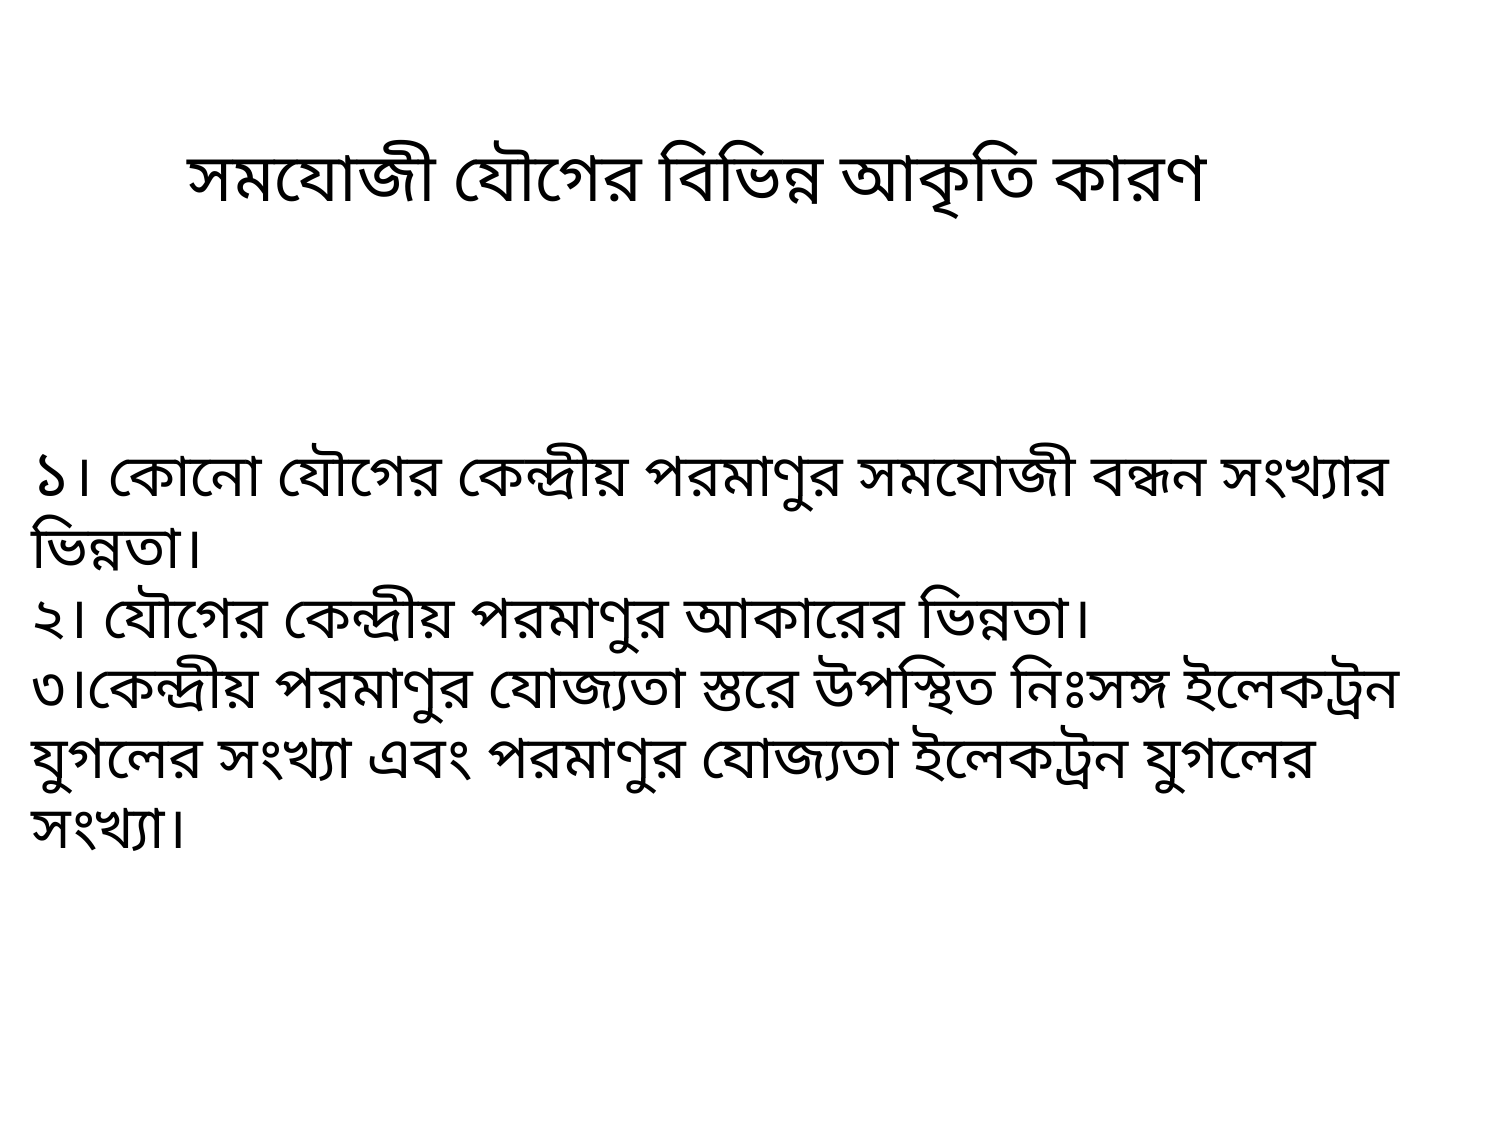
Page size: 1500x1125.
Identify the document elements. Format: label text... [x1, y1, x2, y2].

text_box সমযোজী যৌগের বিভিন্ন আকৃতি কারণ [172, 127, 1371, 222]
text_box ১। কোনো যৌগের কেন্দ্রীয় পরমাণুর সমযোজী বন্ধন সংখ্যার ভিন্নতা। ২। যৌগের কেন্দ্রীয় পরমাণুর আকারের ভিন্নতা। ৩।কেন্দ্রীয় পরমাণুর যোজ্যতা স্তরে উপস্থিত নিঃসঙ্গ ইলেকট্রন যুগলের সংখ্যা এবং পরমাণুর যোজ্যতা ইলেকট্রন যুগলের সংখ্যা। [16, 422, 1477, 868]
